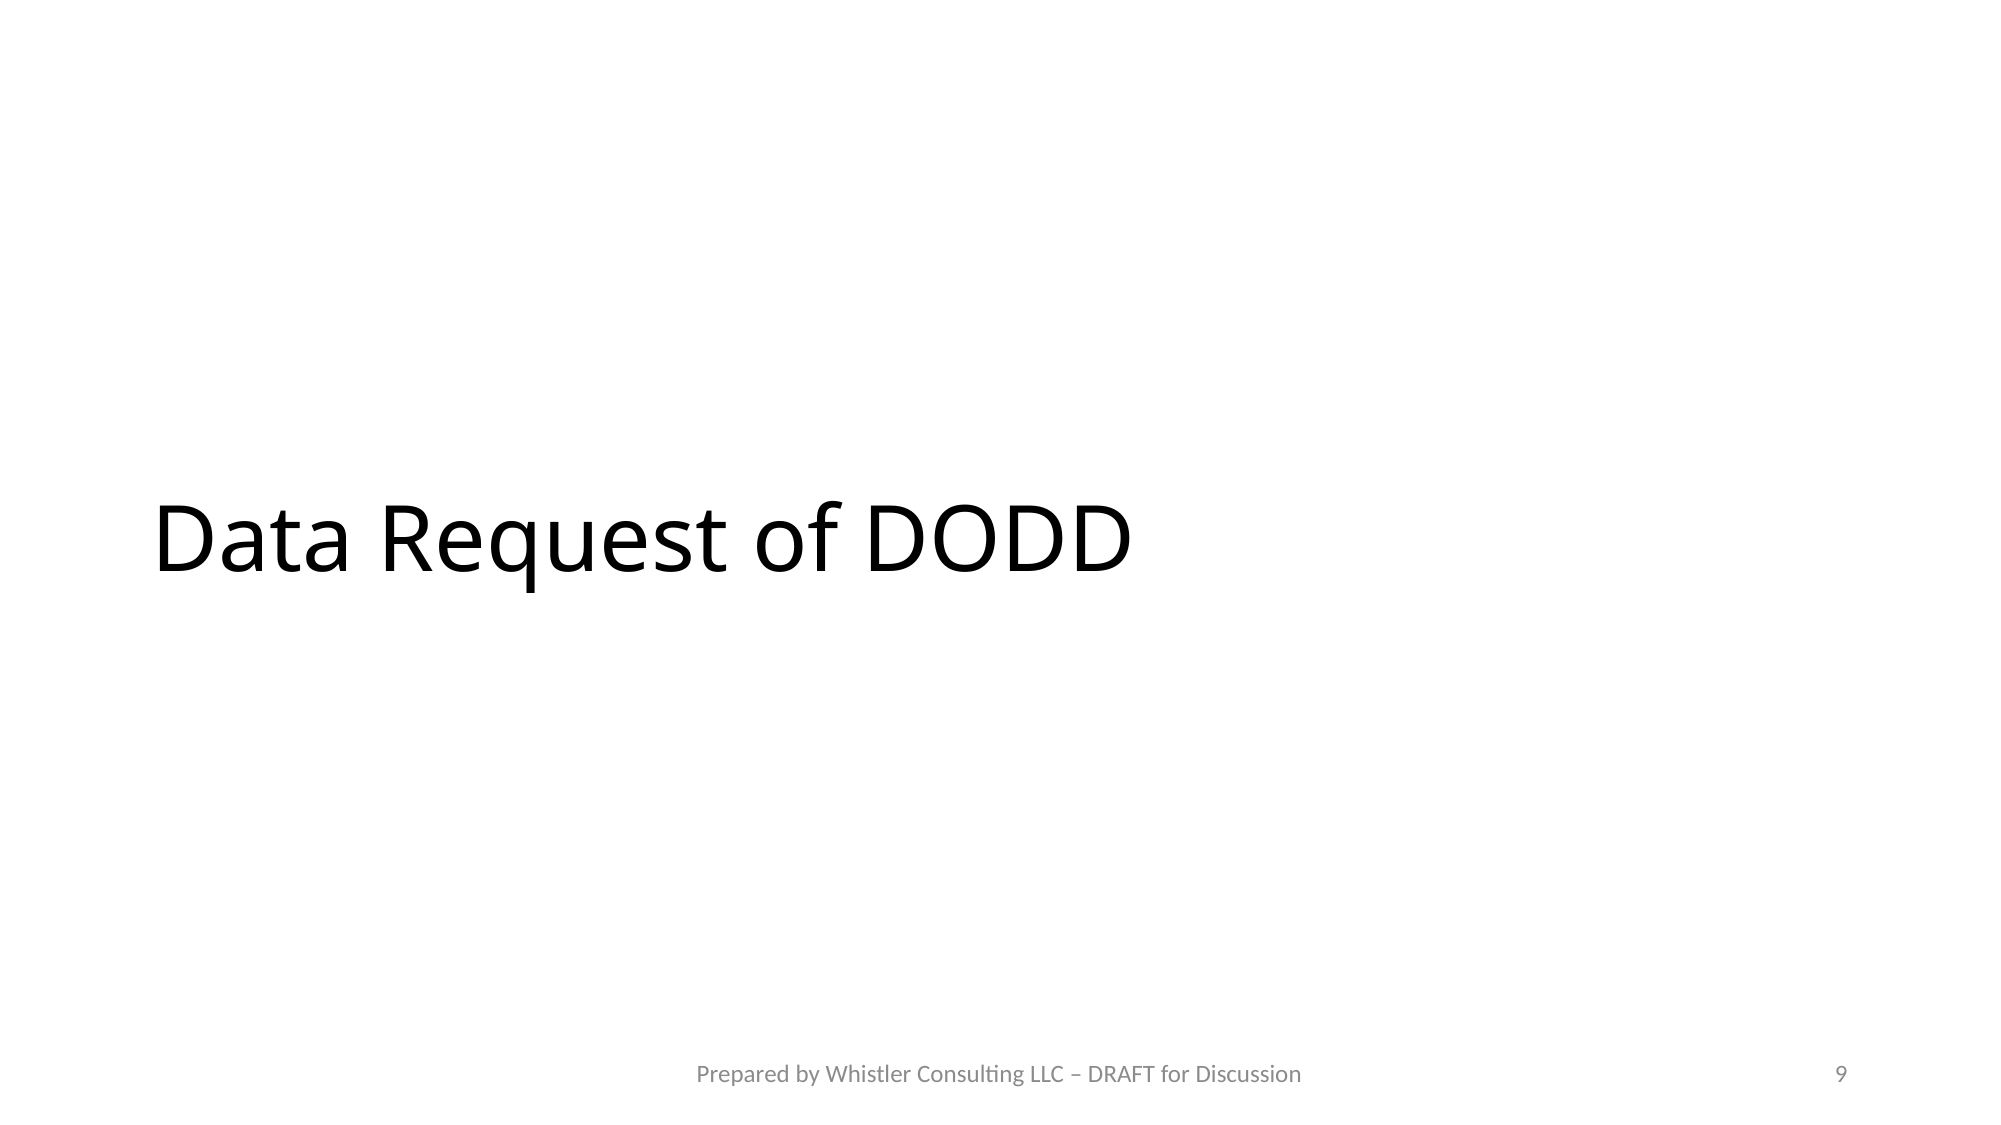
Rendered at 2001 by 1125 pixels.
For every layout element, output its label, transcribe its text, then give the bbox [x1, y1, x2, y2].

footer Prepared by Whistler Consulting LLC – DRAFT for Discussion [662, 1042, 1338, 1103]
title Data Request of DODD [136, 280, 1862, 749]
slide_number 9 [1412, 1042, 1863, 1103]
